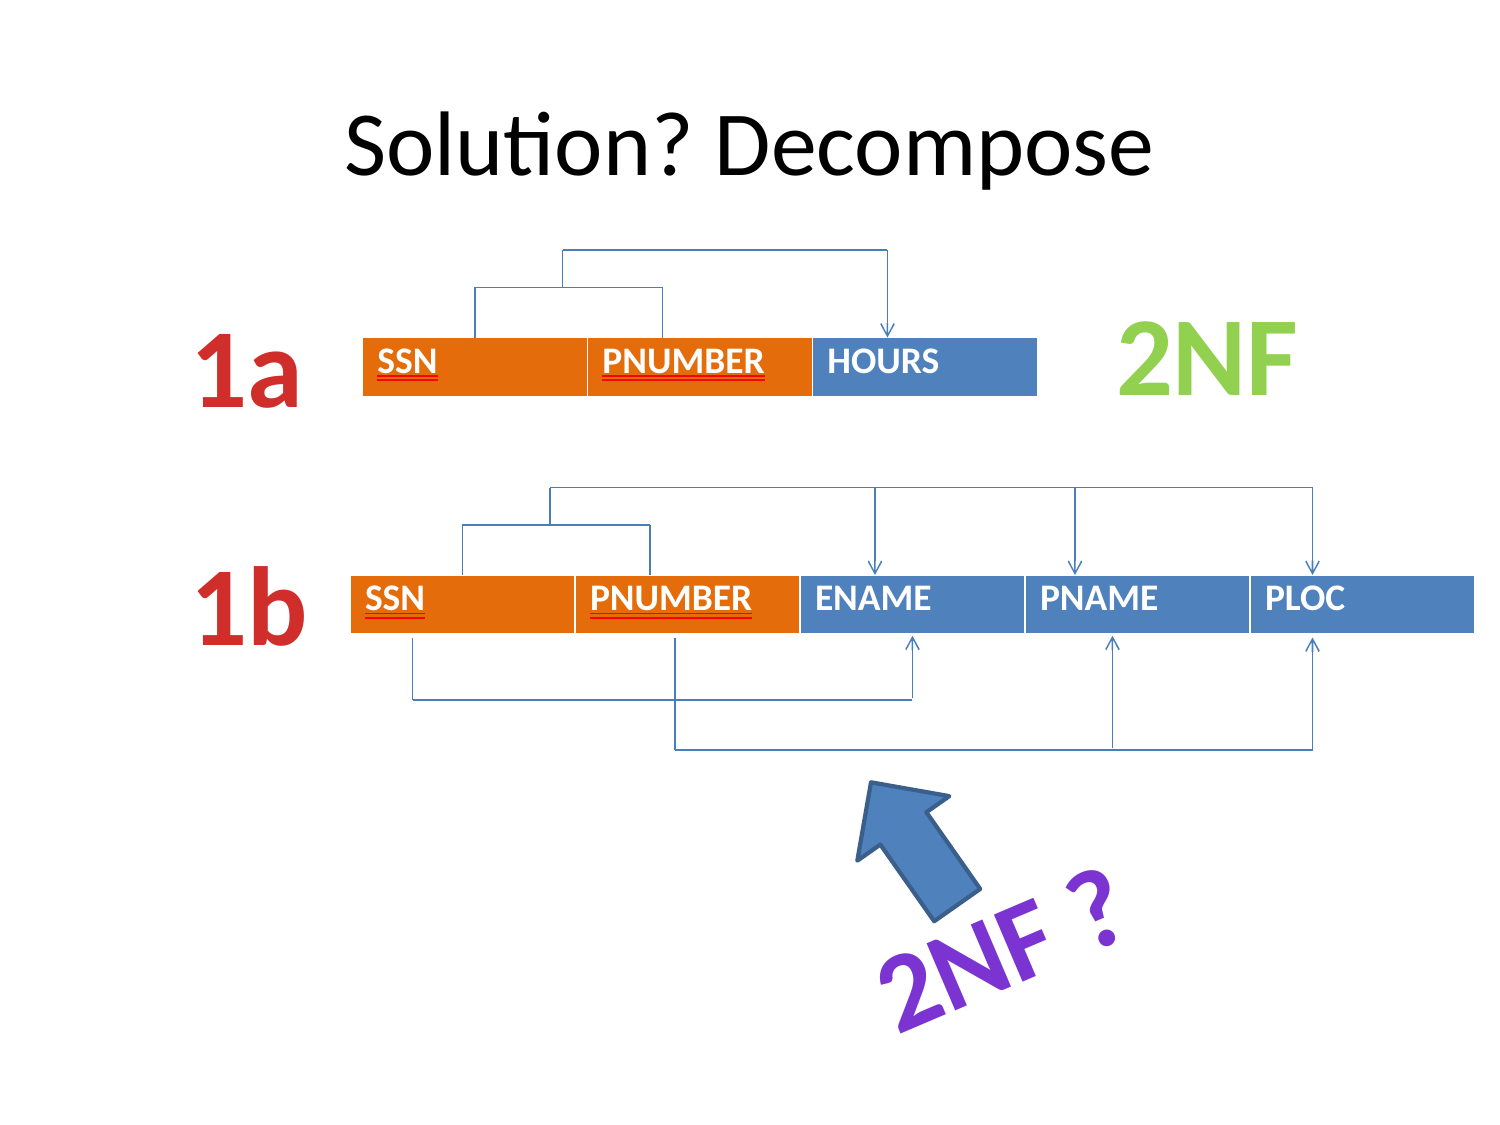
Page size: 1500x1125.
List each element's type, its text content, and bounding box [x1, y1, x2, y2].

table_header PNUMBER [576, 576, 799, 633]
title Solution? Decompose [75, 45, 1425, 233]
table_header SSN [351, 576, 574, 633]
table_header ENAME [801, 576, 1024, 633]
table_header PLOC [1251, 576, 1474, 633]
text_box 2nF ? [824, 812, 1174, 1074]
text_box [855, 780, 983, 924]
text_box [174, 249, 1316, 440]
text_box 1b [175, 524, 324, 675]
table_header PNAME [1026, 576, 1249, 633]
